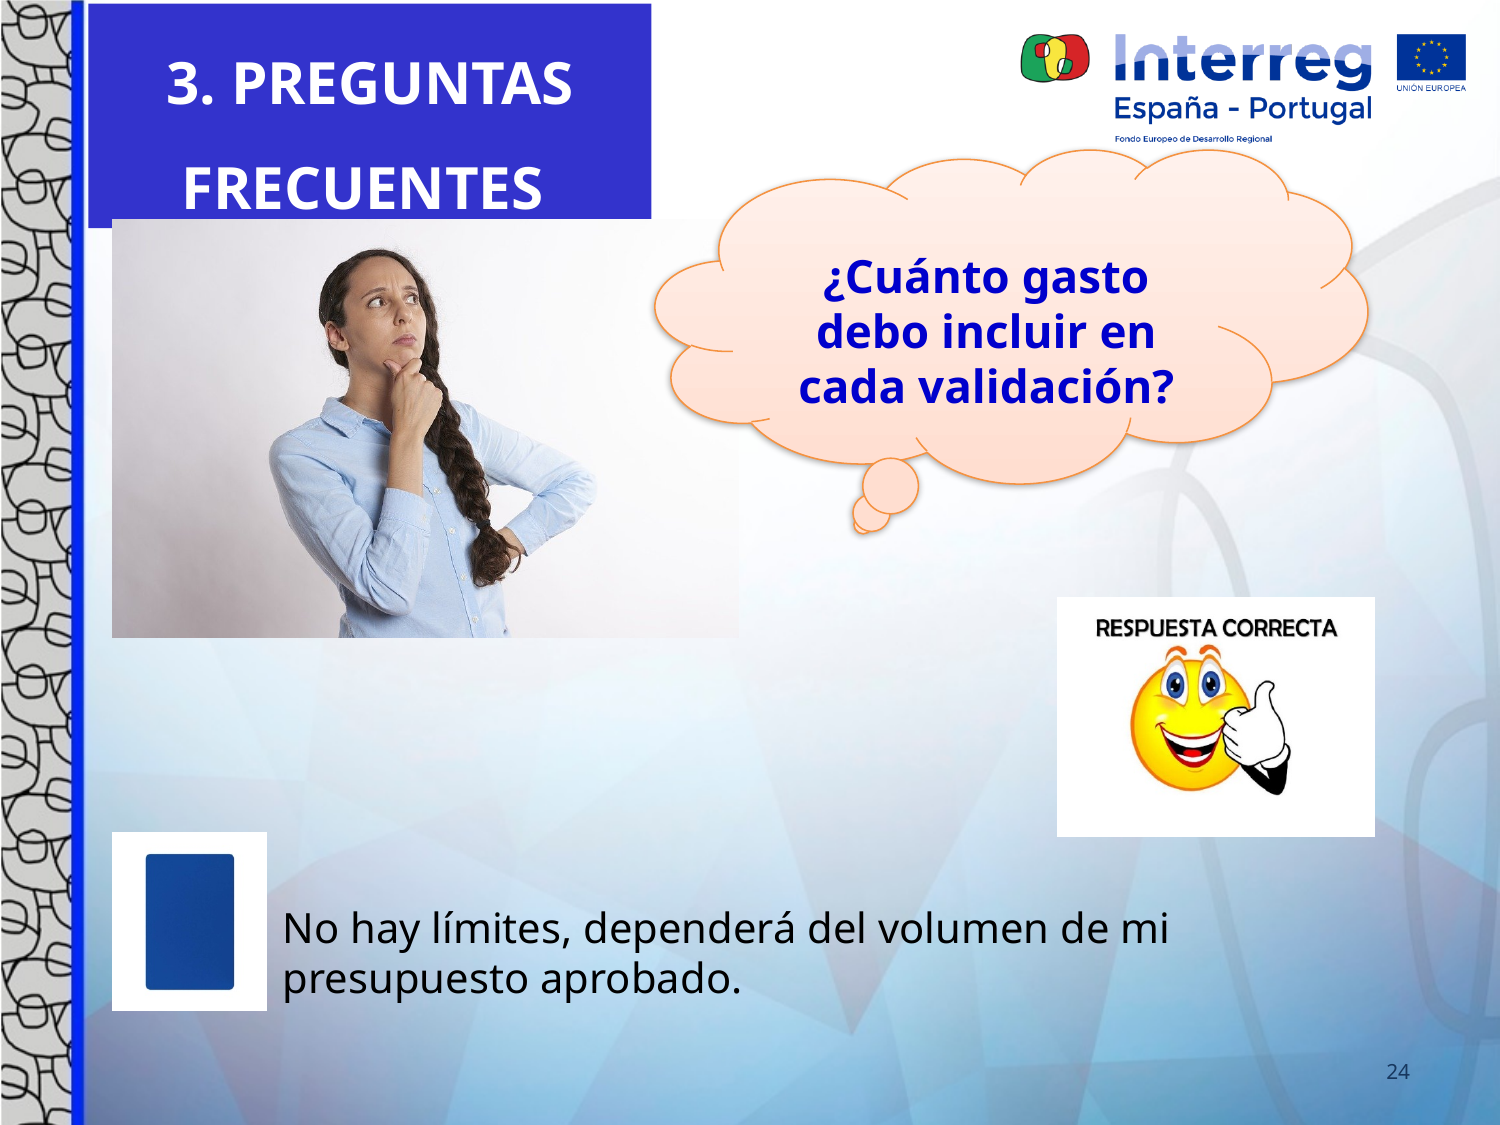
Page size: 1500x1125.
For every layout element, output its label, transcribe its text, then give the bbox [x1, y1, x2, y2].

text_box No hay límites, dependerá del volumen de mi presupuesto aprobado. [271, 844, 1424, 1010]
text_box ¿Cuánto gasto debo incluir en cada validación? [730, 149, 1369, 535]
slide_number 24 [1074, 1042, 1425, 1103]
picture [0, 0, 1500, 1125]
text_box 3. PREGUNTAS FRECUENTES [88, 3, 652, 229]
